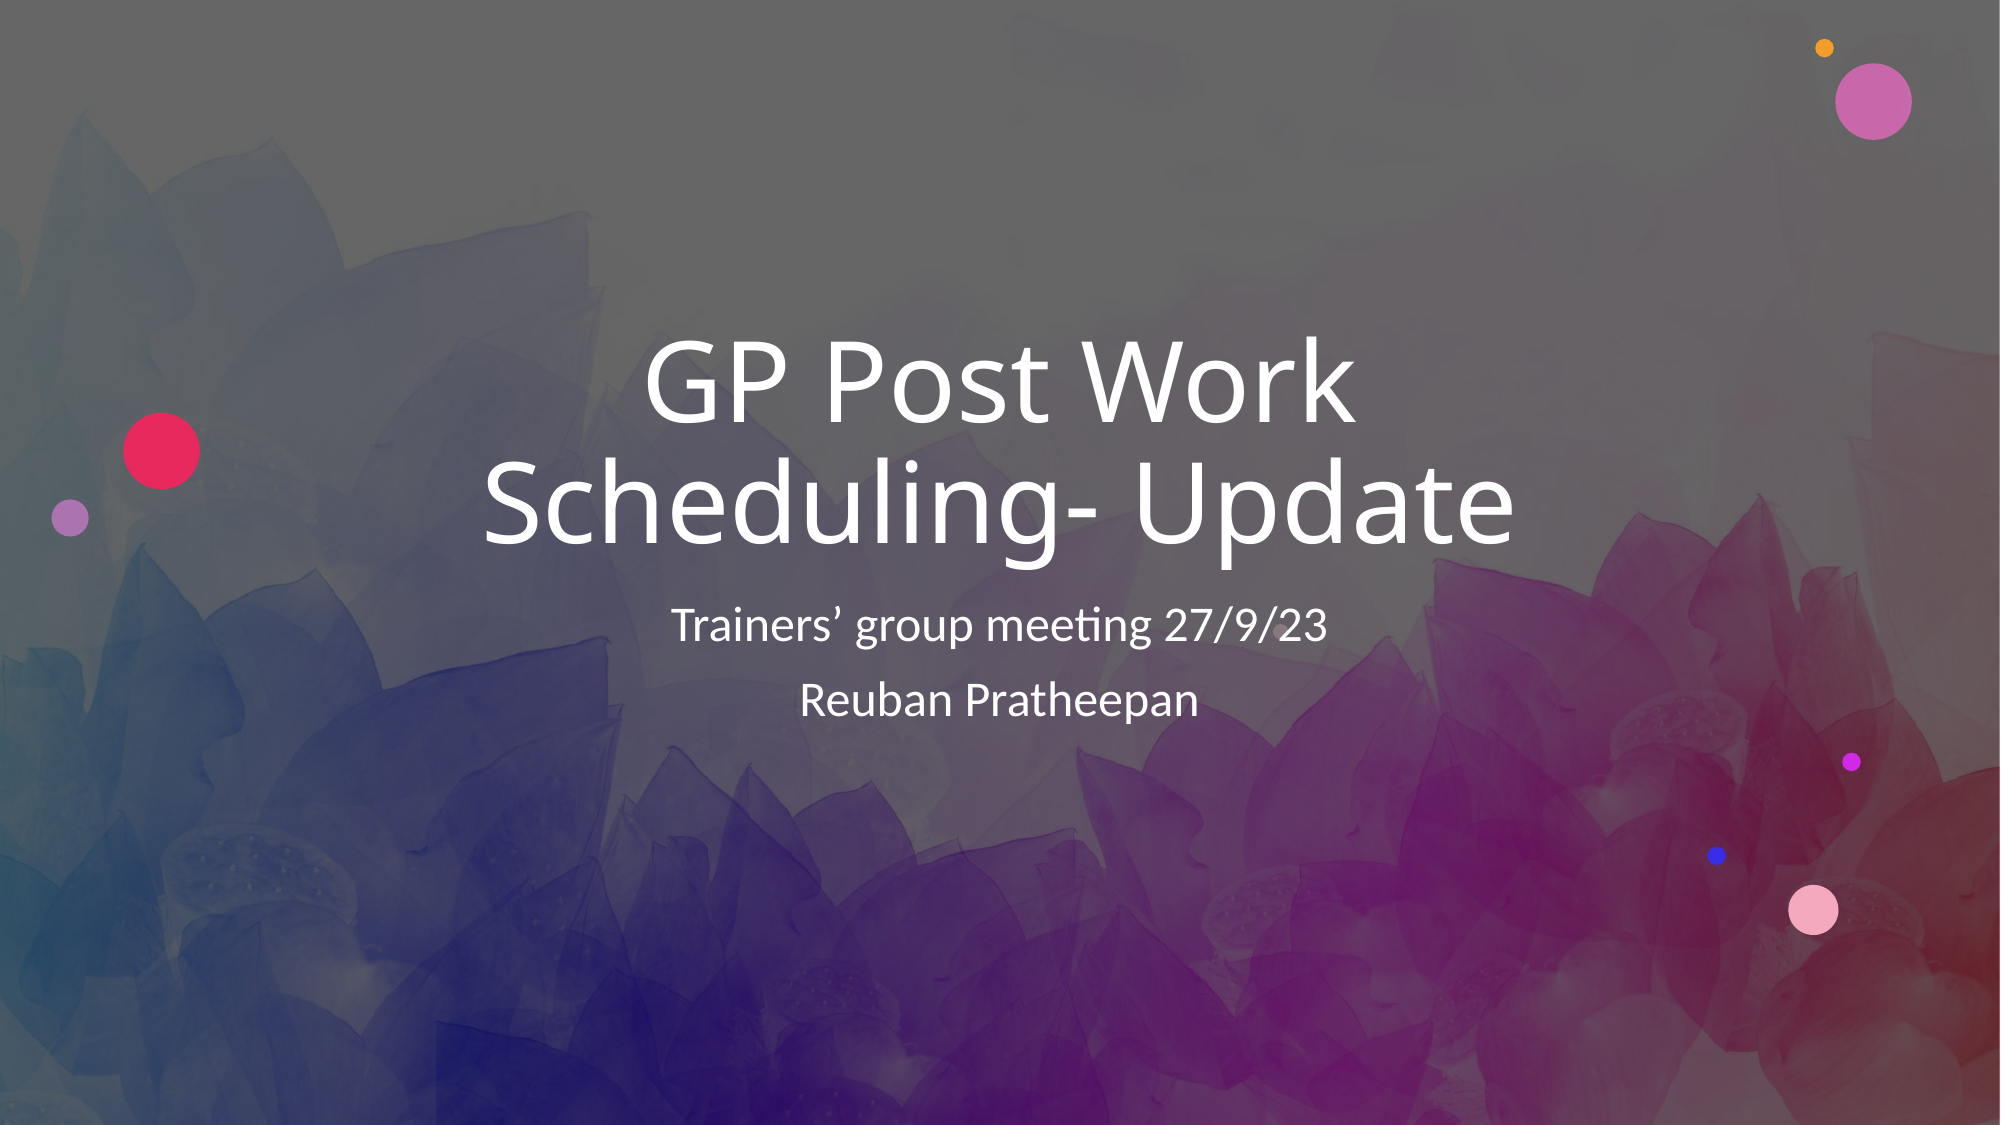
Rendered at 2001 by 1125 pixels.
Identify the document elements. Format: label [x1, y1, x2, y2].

picture [0, 0, 2000, 1125]
text_box [51, 38, 1912, 936]
